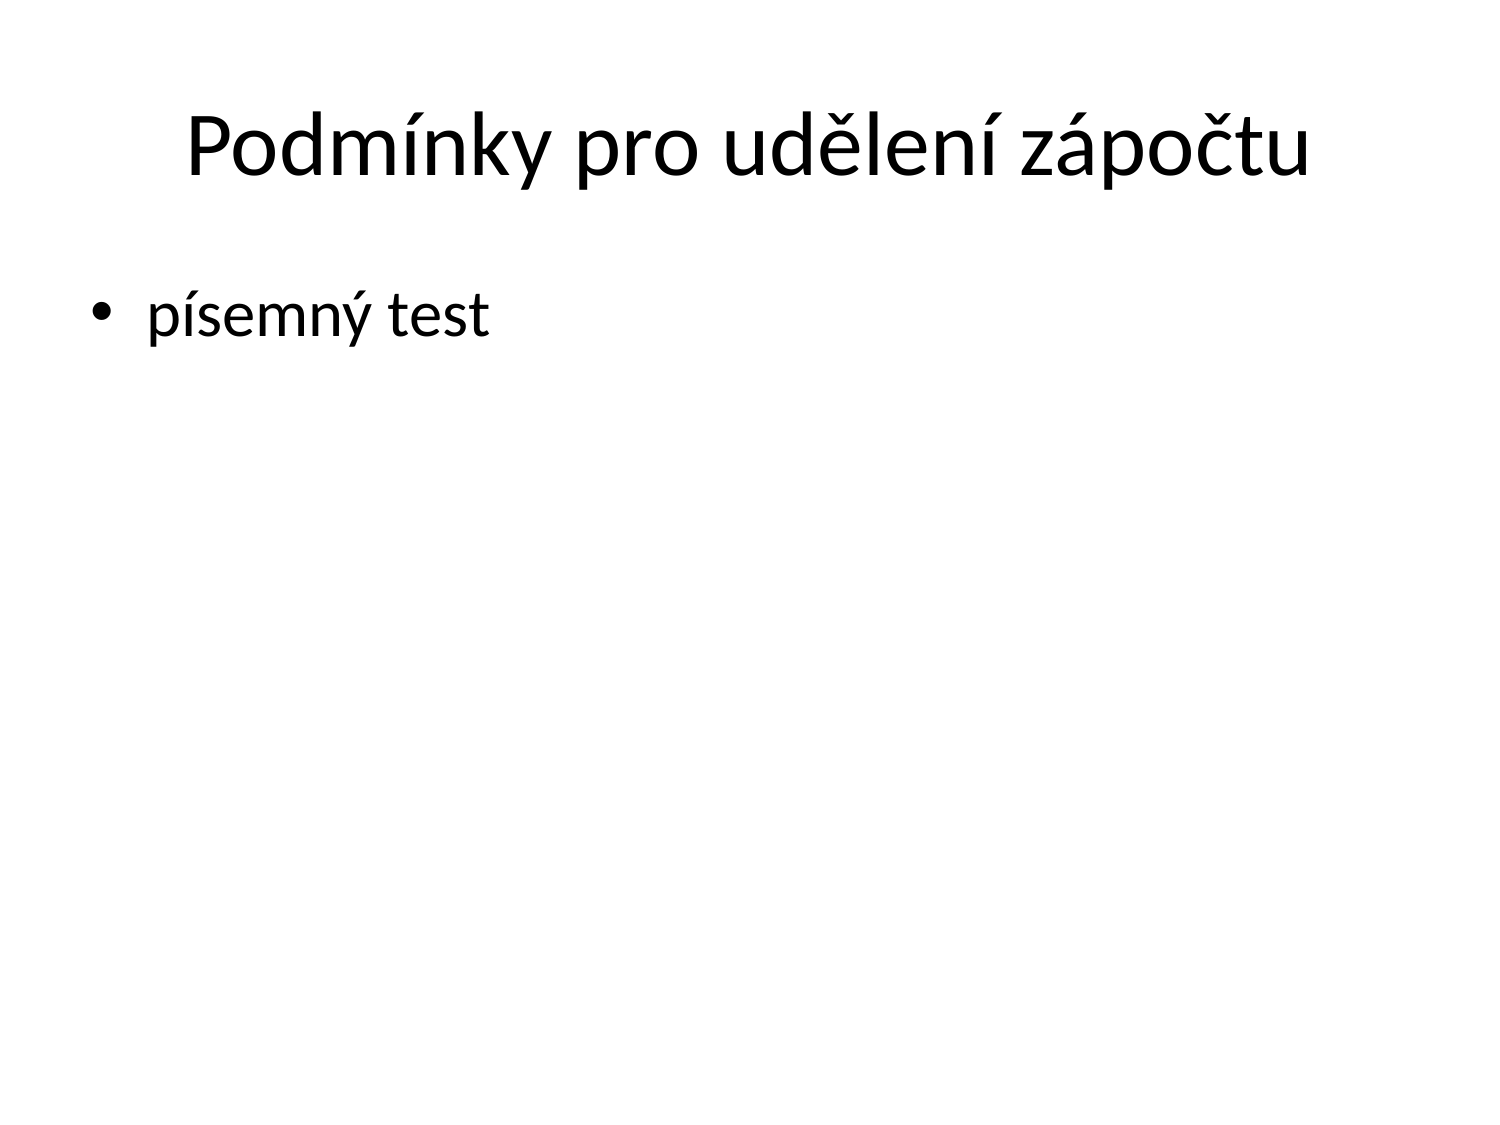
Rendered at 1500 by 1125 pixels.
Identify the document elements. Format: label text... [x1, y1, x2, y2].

title Podmínky pro udělení zápočtu [75, 45, 1425, 233]
list písemný test [75, 262, 1425, 1005]
